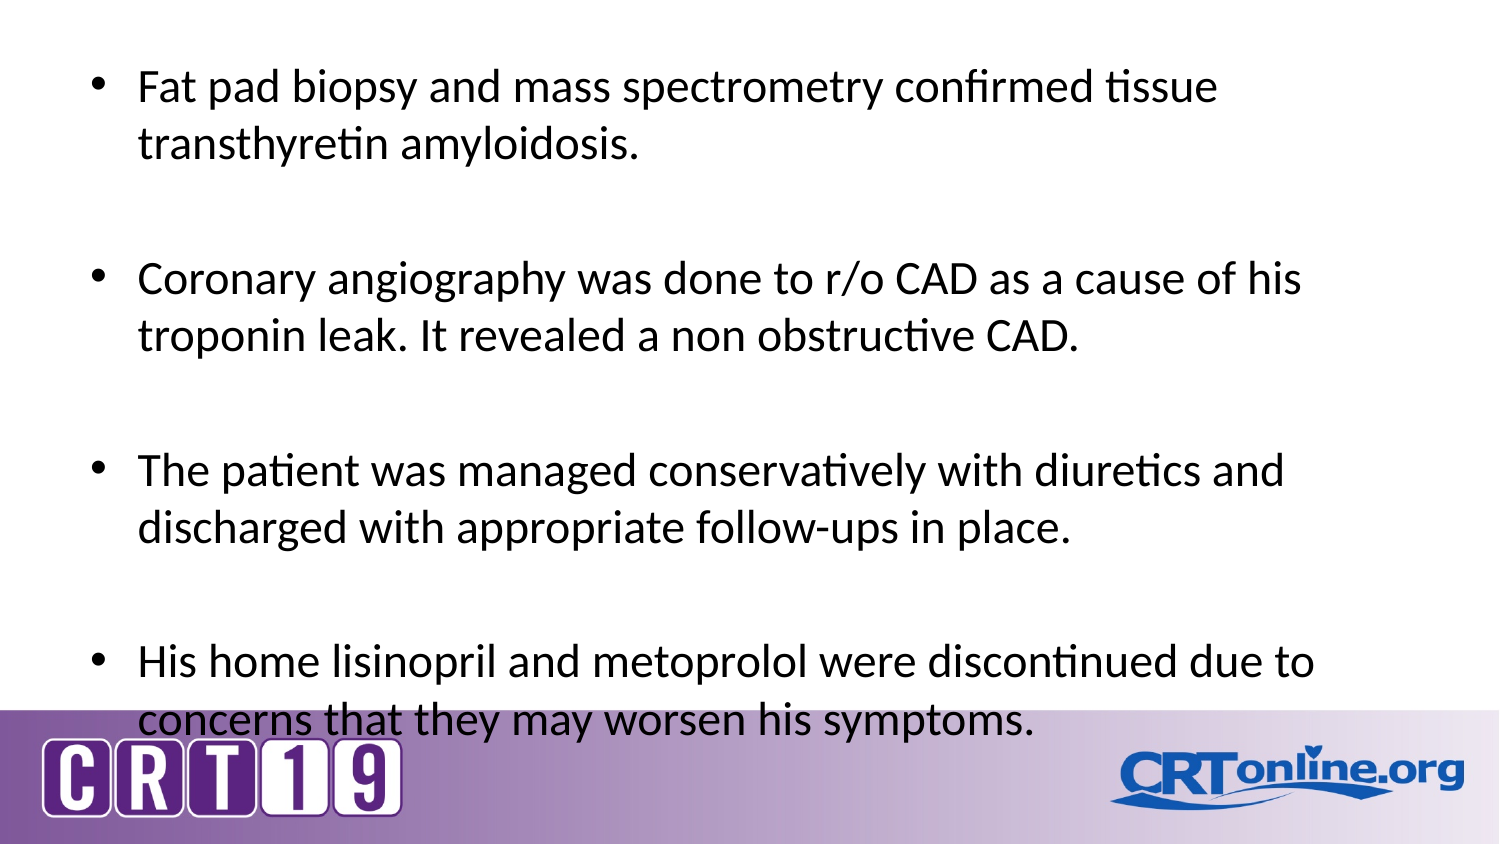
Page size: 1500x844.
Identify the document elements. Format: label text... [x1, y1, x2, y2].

picture [0, 0, 1500, 844]
list Fat pad biopsy and mass spectrometry confirmed tissue transthyretin amyloidosis. Coronary angiography was done to r/o CAD as a cause of his troponin leak. It revealed a non obstructive CAD. The patient was managed conservatively with diuretics and discharged with appropriate follow-ups in place. His home lisinopril and metoprolol were discontinued due to concerns that they may worsen his symptoms. [75, 46, 1425, 754]
